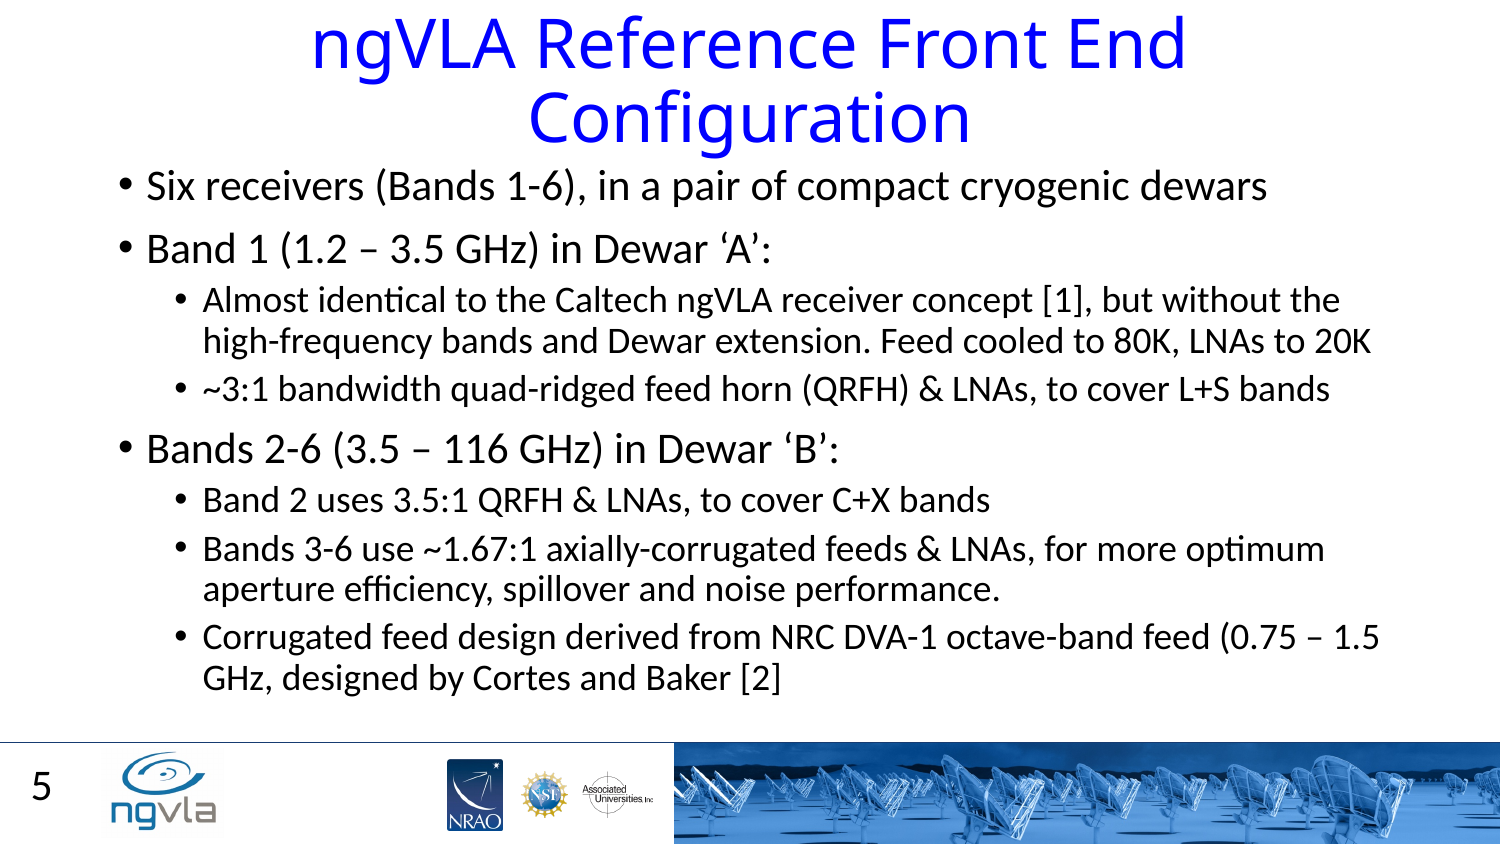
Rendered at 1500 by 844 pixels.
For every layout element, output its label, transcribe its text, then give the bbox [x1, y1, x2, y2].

list 5 [15, 754, 90, 818]
picture [674, 743, 1500, 844]
picture [101, 748, 224, 838]
picture [521, 771, 568, 818]
picture [447, 759, 503, 831]
title ngVLA Reference Front End Configuration [103, 1, 1397, 155]
list Six receivers (Bands 1-6), in a pair of compact cryogenic dewars Band 1 (1.2 – 3.5 GHz) in Dewar ‘A’: Almost identical to the Caltech ngVLA receiver concept [1], but without the high-frequency bands and Dewar extension. Feed cooled to 80K, LNAs to 20K ~3:1 bandwidth quad-ridged feed horn (QRFH) & LNAs, to cover L+S bands Bands 2-6 (3.5 – 116 GHz) in Dewar ‘B’: Band 2 uses 3.5:1 QRFH & LNAs, to cover C+X bands Bands 3-6 use ~1.67:1 axially-corrugated feeds & LNAs, for more optimum aperture efficiency, spillover and noise performance. Corrugated feed design derived from NRC DVA-1 octave-band feed (0.75 – 1.5 GHz, designed by Cortes and Baker [2] [103, 155, 1397, 746]
